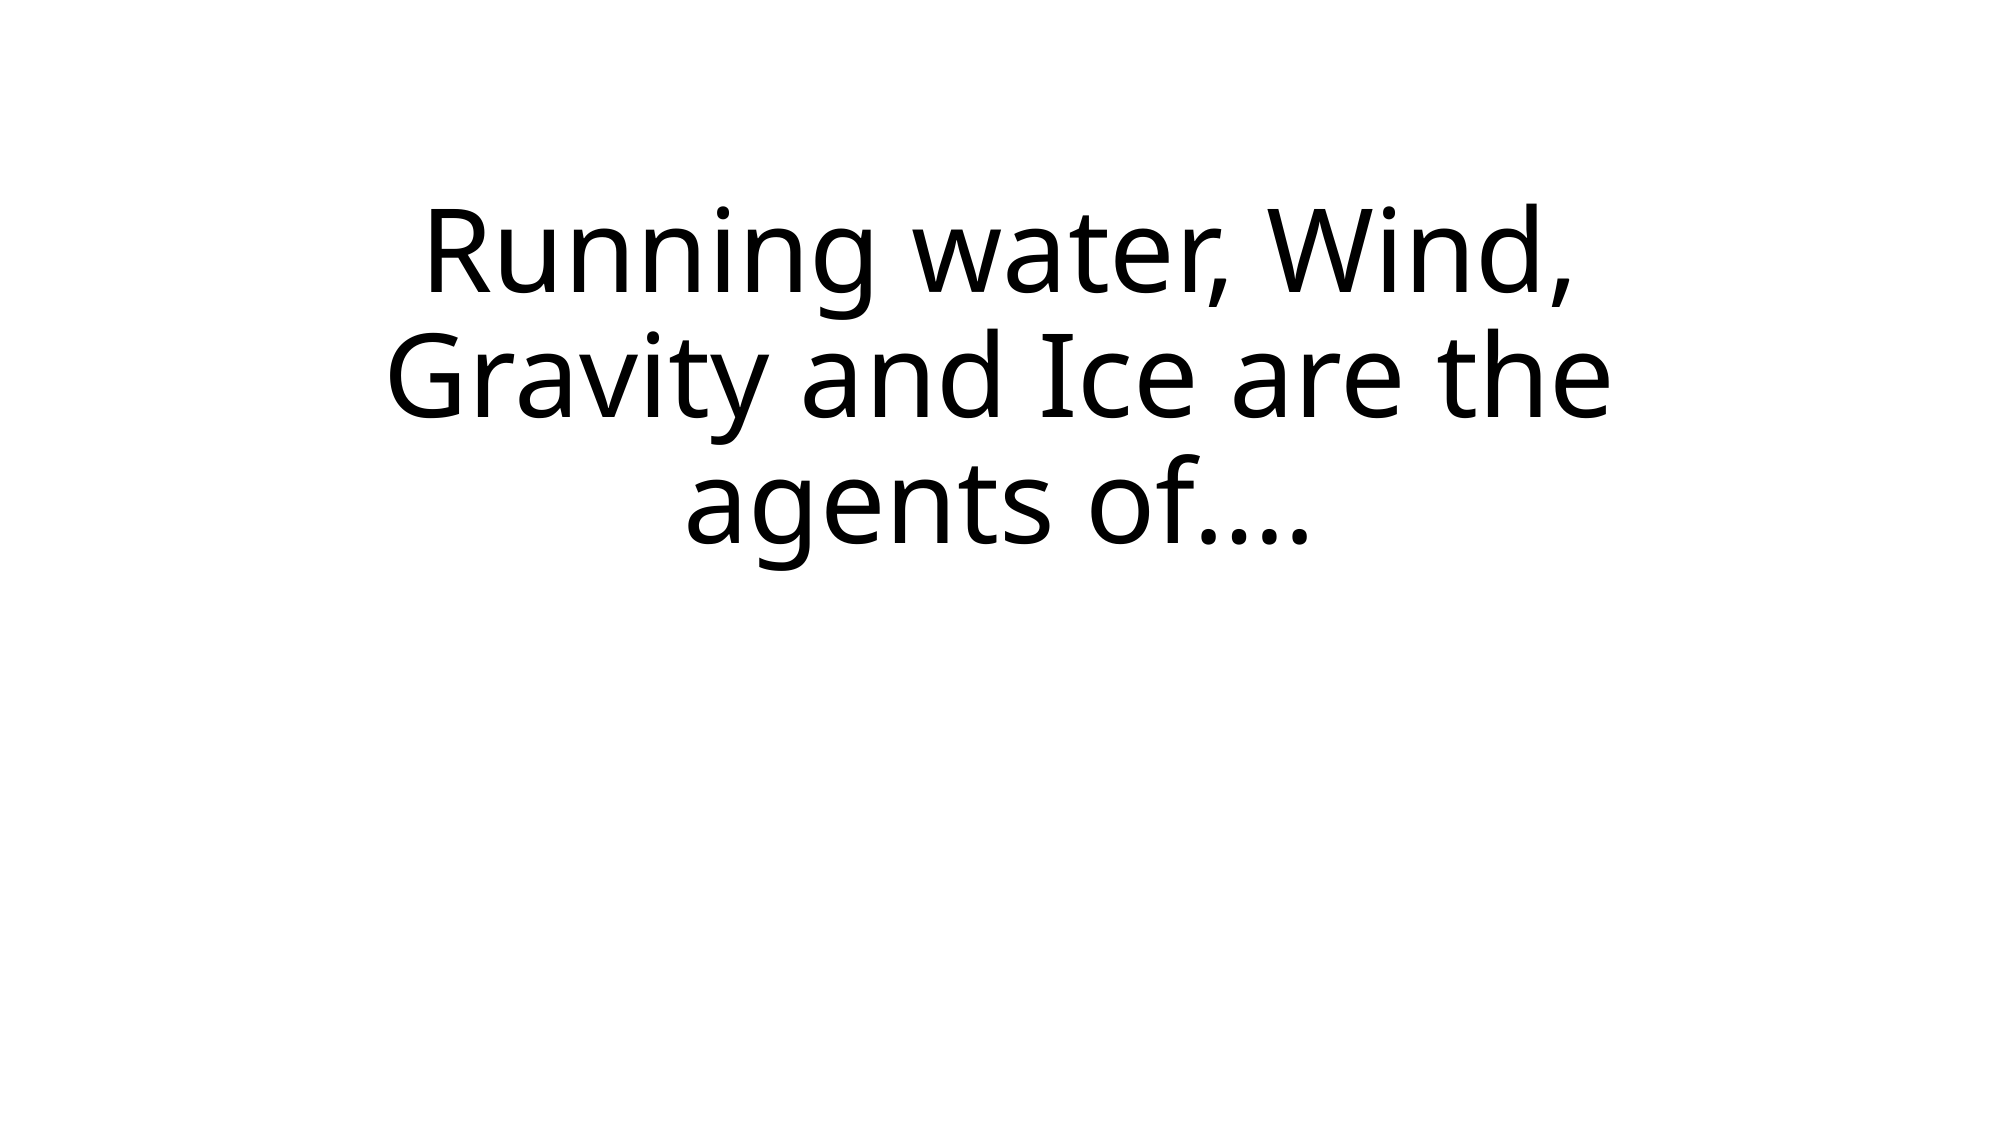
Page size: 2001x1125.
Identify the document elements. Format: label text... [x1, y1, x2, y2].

title Running water, Wind, Gravity and Ice are the agents of…. [249, 184, 1750, 576]
